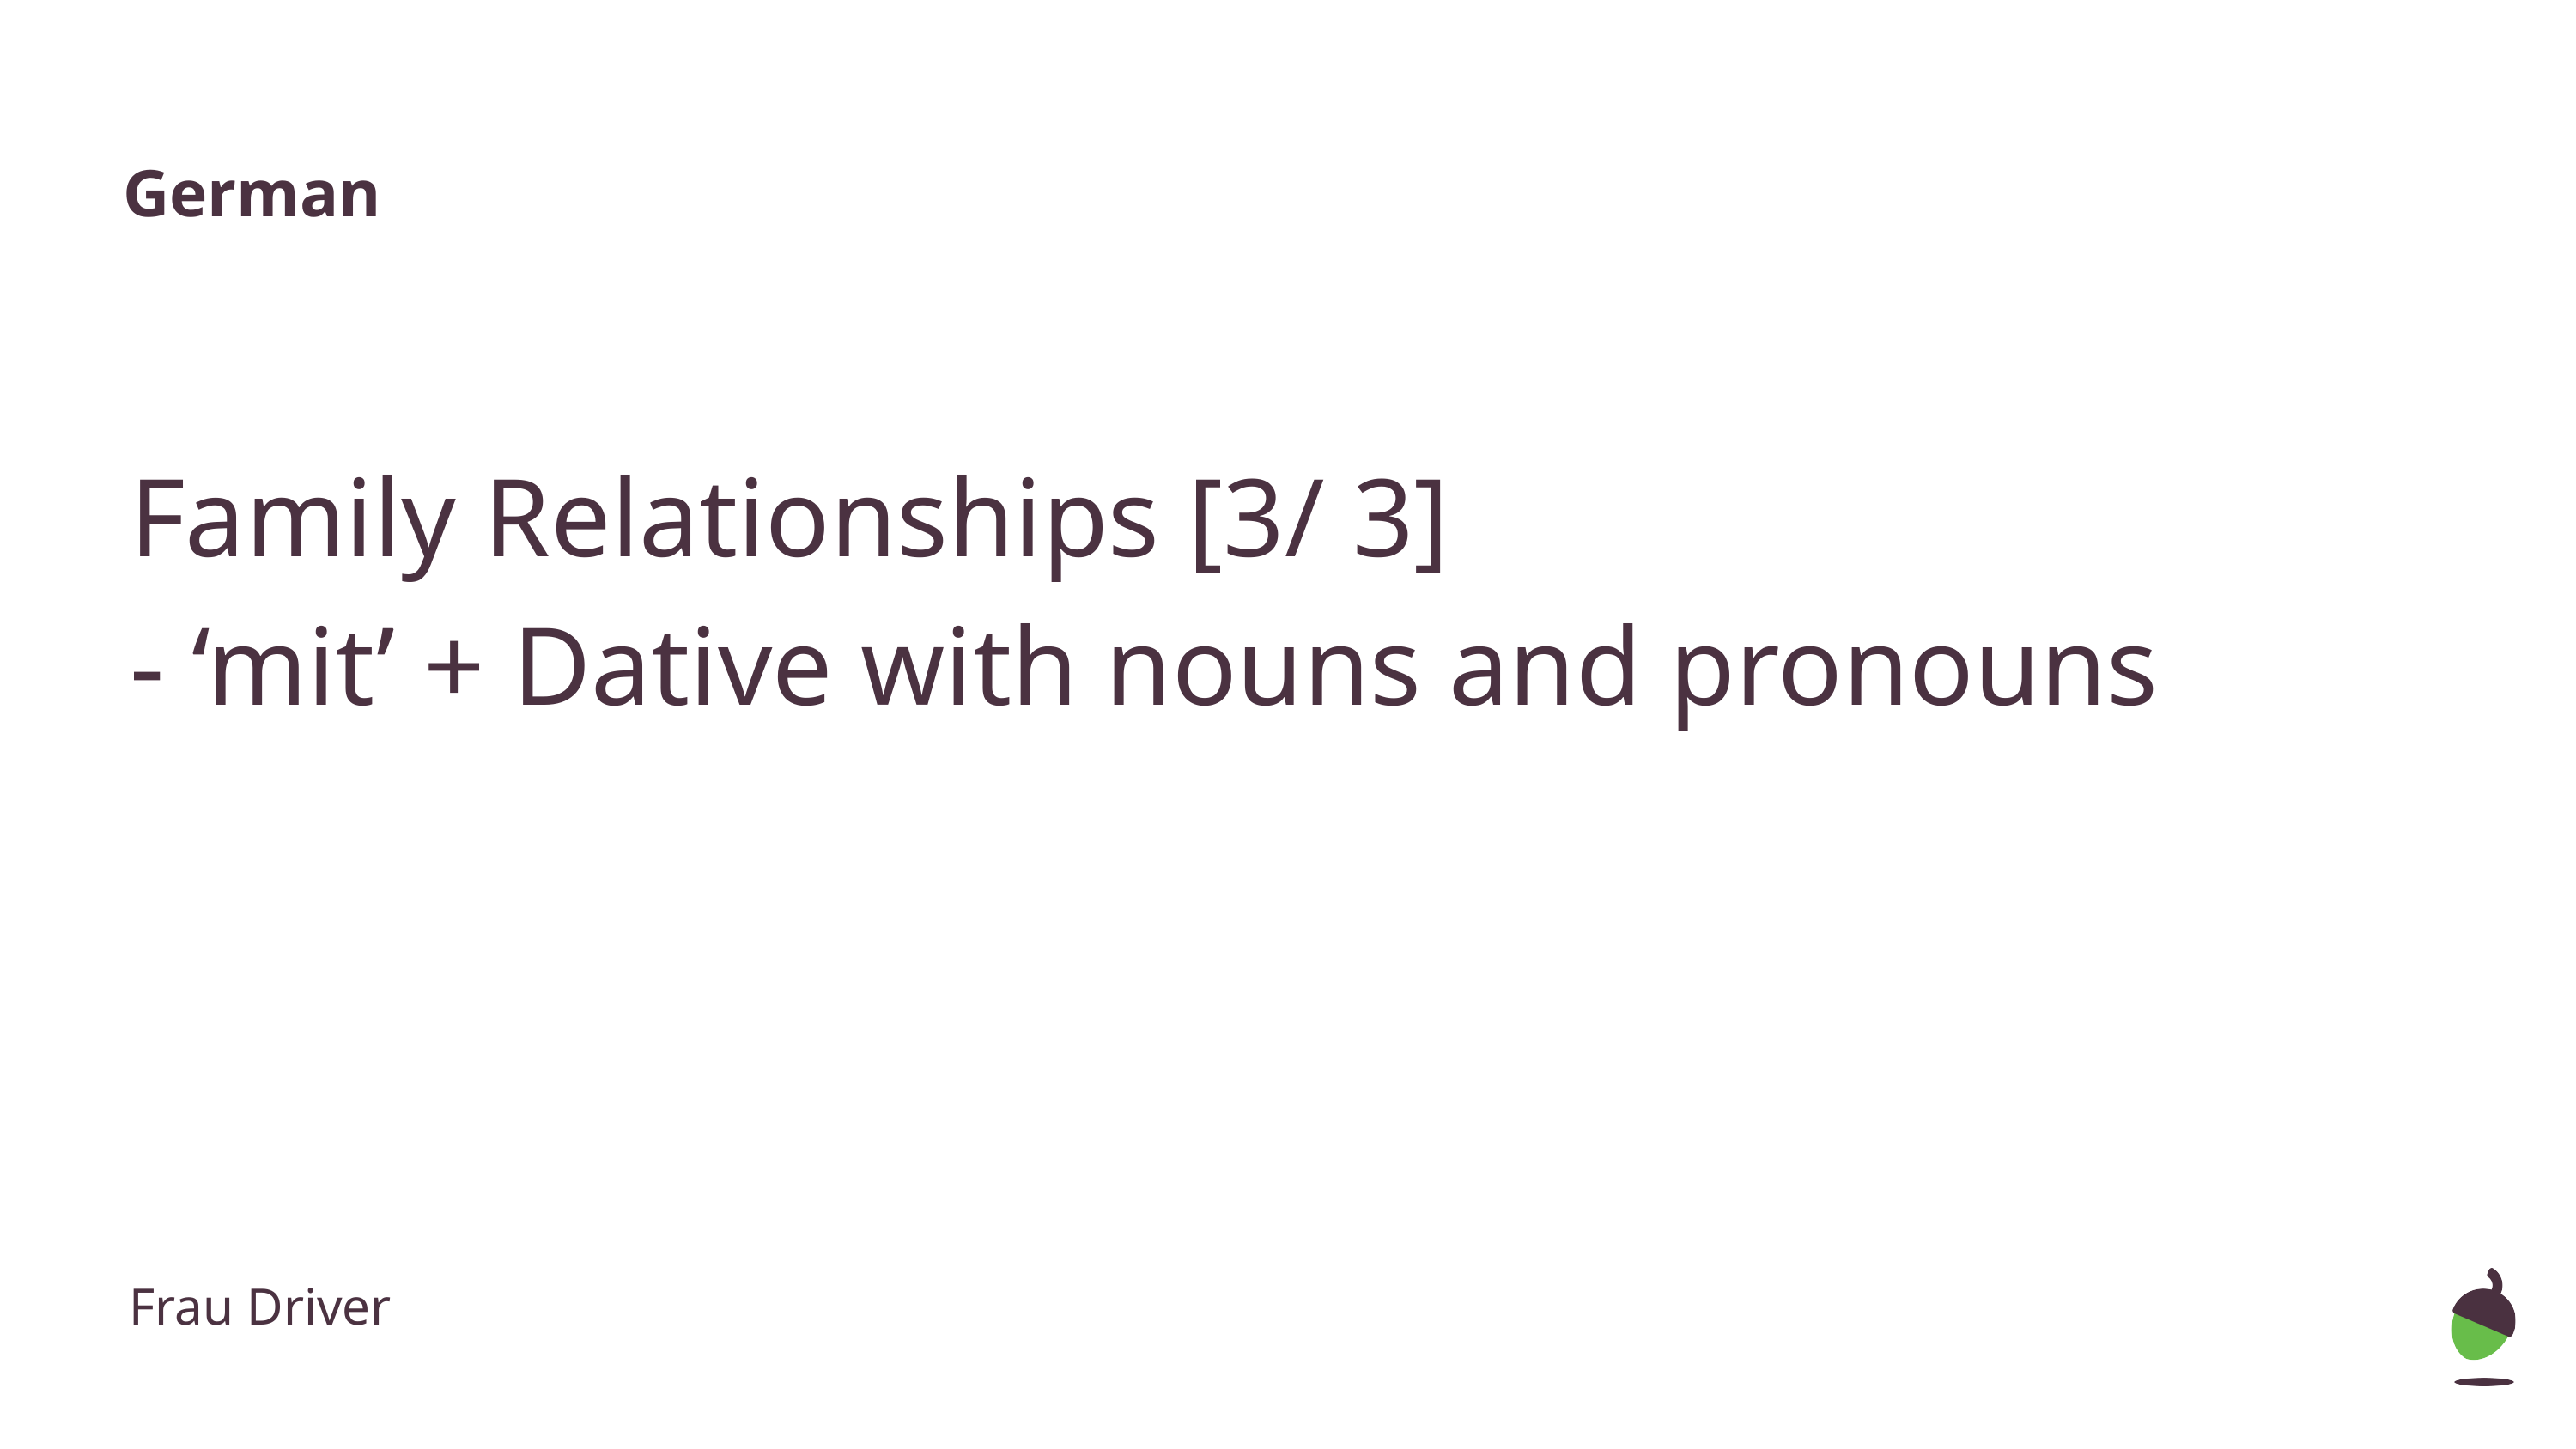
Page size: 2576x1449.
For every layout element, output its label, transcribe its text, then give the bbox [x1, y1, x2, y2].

picture [2451, 1268, 2516, 1386]
list Frau Driver [129, 1244, 1240, 1336]
text_box Family Relationships [3/ 3] - ‘mit’ + Dative with nouns and pronouns [117, 417, 2215, 724]
text_box German [110, 128, 895, 255]
